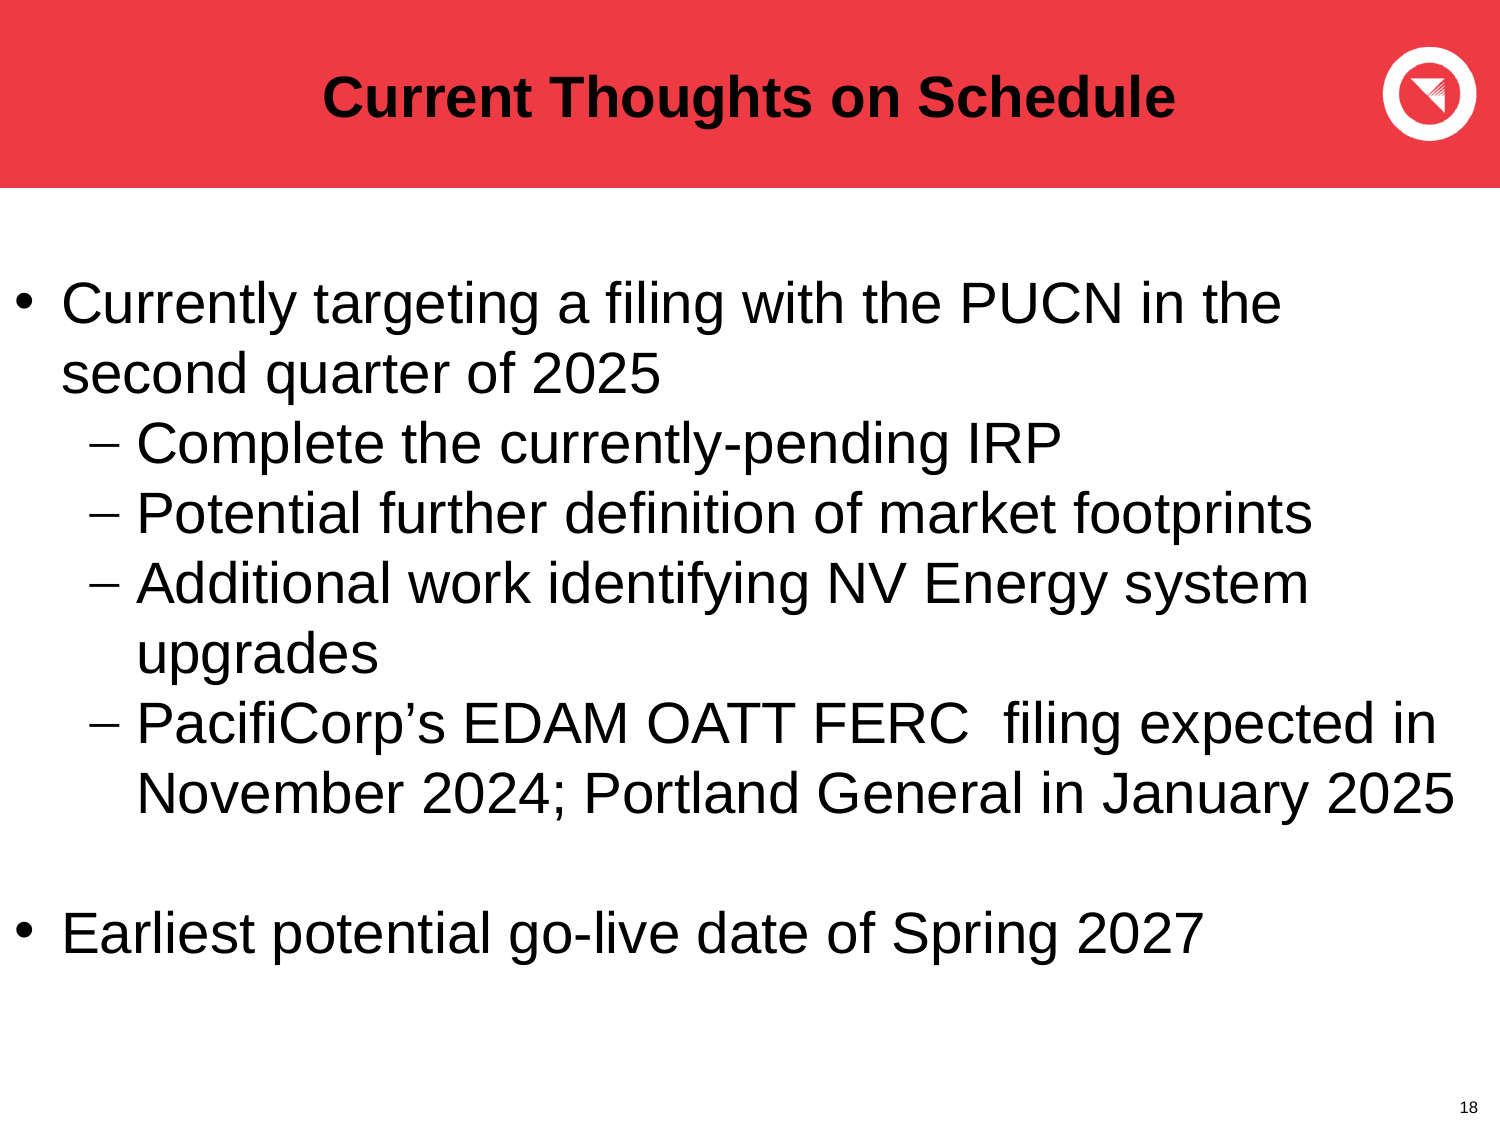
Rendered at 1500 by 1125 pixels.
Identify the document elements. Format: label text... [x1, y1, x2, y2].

title Current Thoughts on Schedule [0, 0, 1500, 188]
list Currently targeting a filing with the PUCN in the second quarter of 2025 Complete the currently-pending IRP Potential further definition of market footprints Additional work identifying NV Energy system upgrades PacifiCorp’s EDAM OATT FERC filing expected in November 2024; Portland General in January 2025 Earliest potential go-live date of Spring 2027 [0, 188, 1500, 1073]
slide_number 18 [1437, 1088, 1500, 1125]
